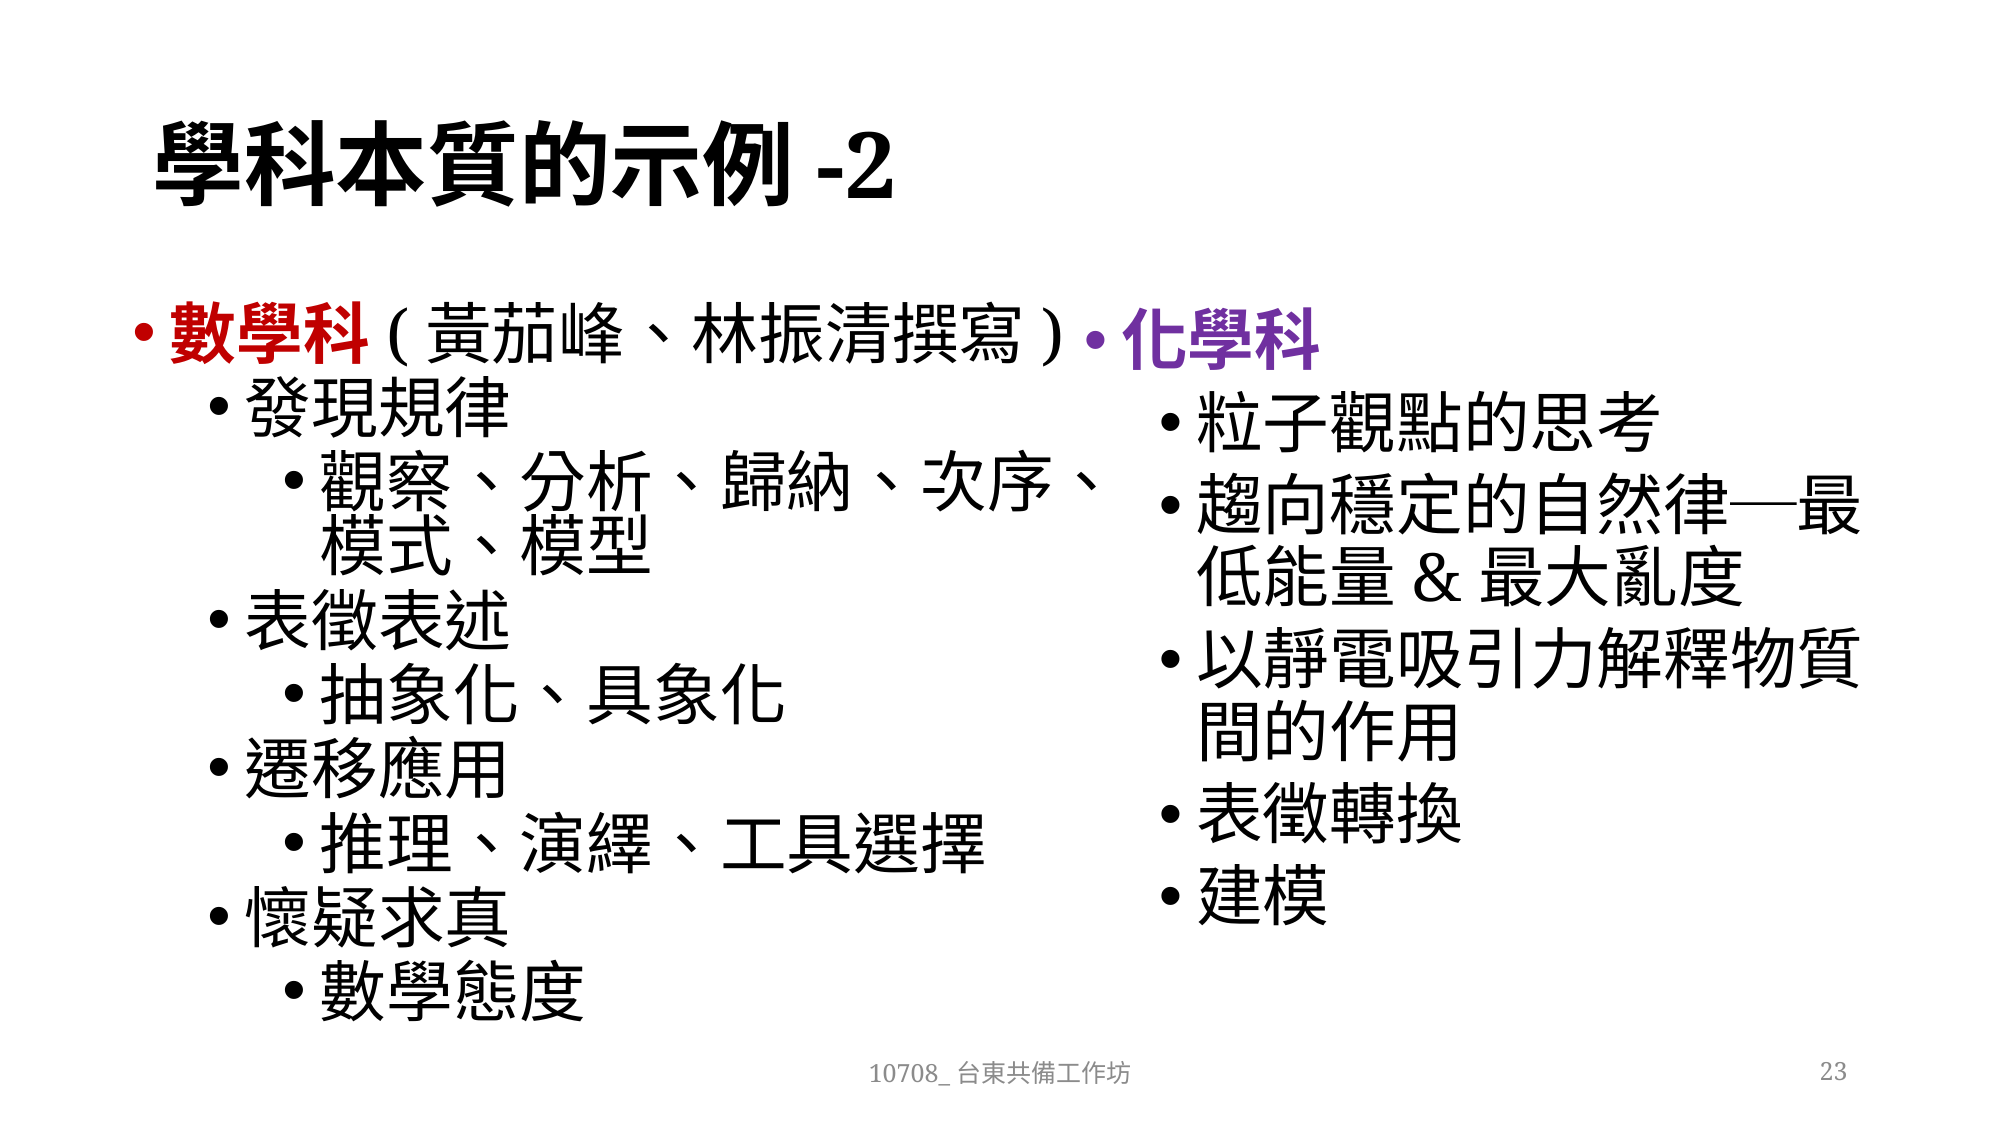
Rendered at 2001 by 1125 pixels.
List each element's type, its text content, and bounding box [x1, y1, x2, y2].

list 化學科 粒子觀點的思考 趨向穩定的自然律─最低能量&最大亂度 以靜電吸引力解釋物質間的作用 表徵轉換 建模 [1068, 299, 1919, 1014]
list 數學科(黃茄峰、林振清撰寫) 發現規律 觀察、分析、歸納、次序、模式、模型 表徵表述 抽象化、具象化 遷移應用 推理、演繹、工具選擇 懷疑求真 數學態度 [117, 299, 1068, 1014]
footer 10708_台東共備工作坊 [662, 1042, 1338, 1103]
slide_number 23 [1412, 1042, 1863, 1103]
title 學科本質的示例-2 [137, 59, 1863, 278]
